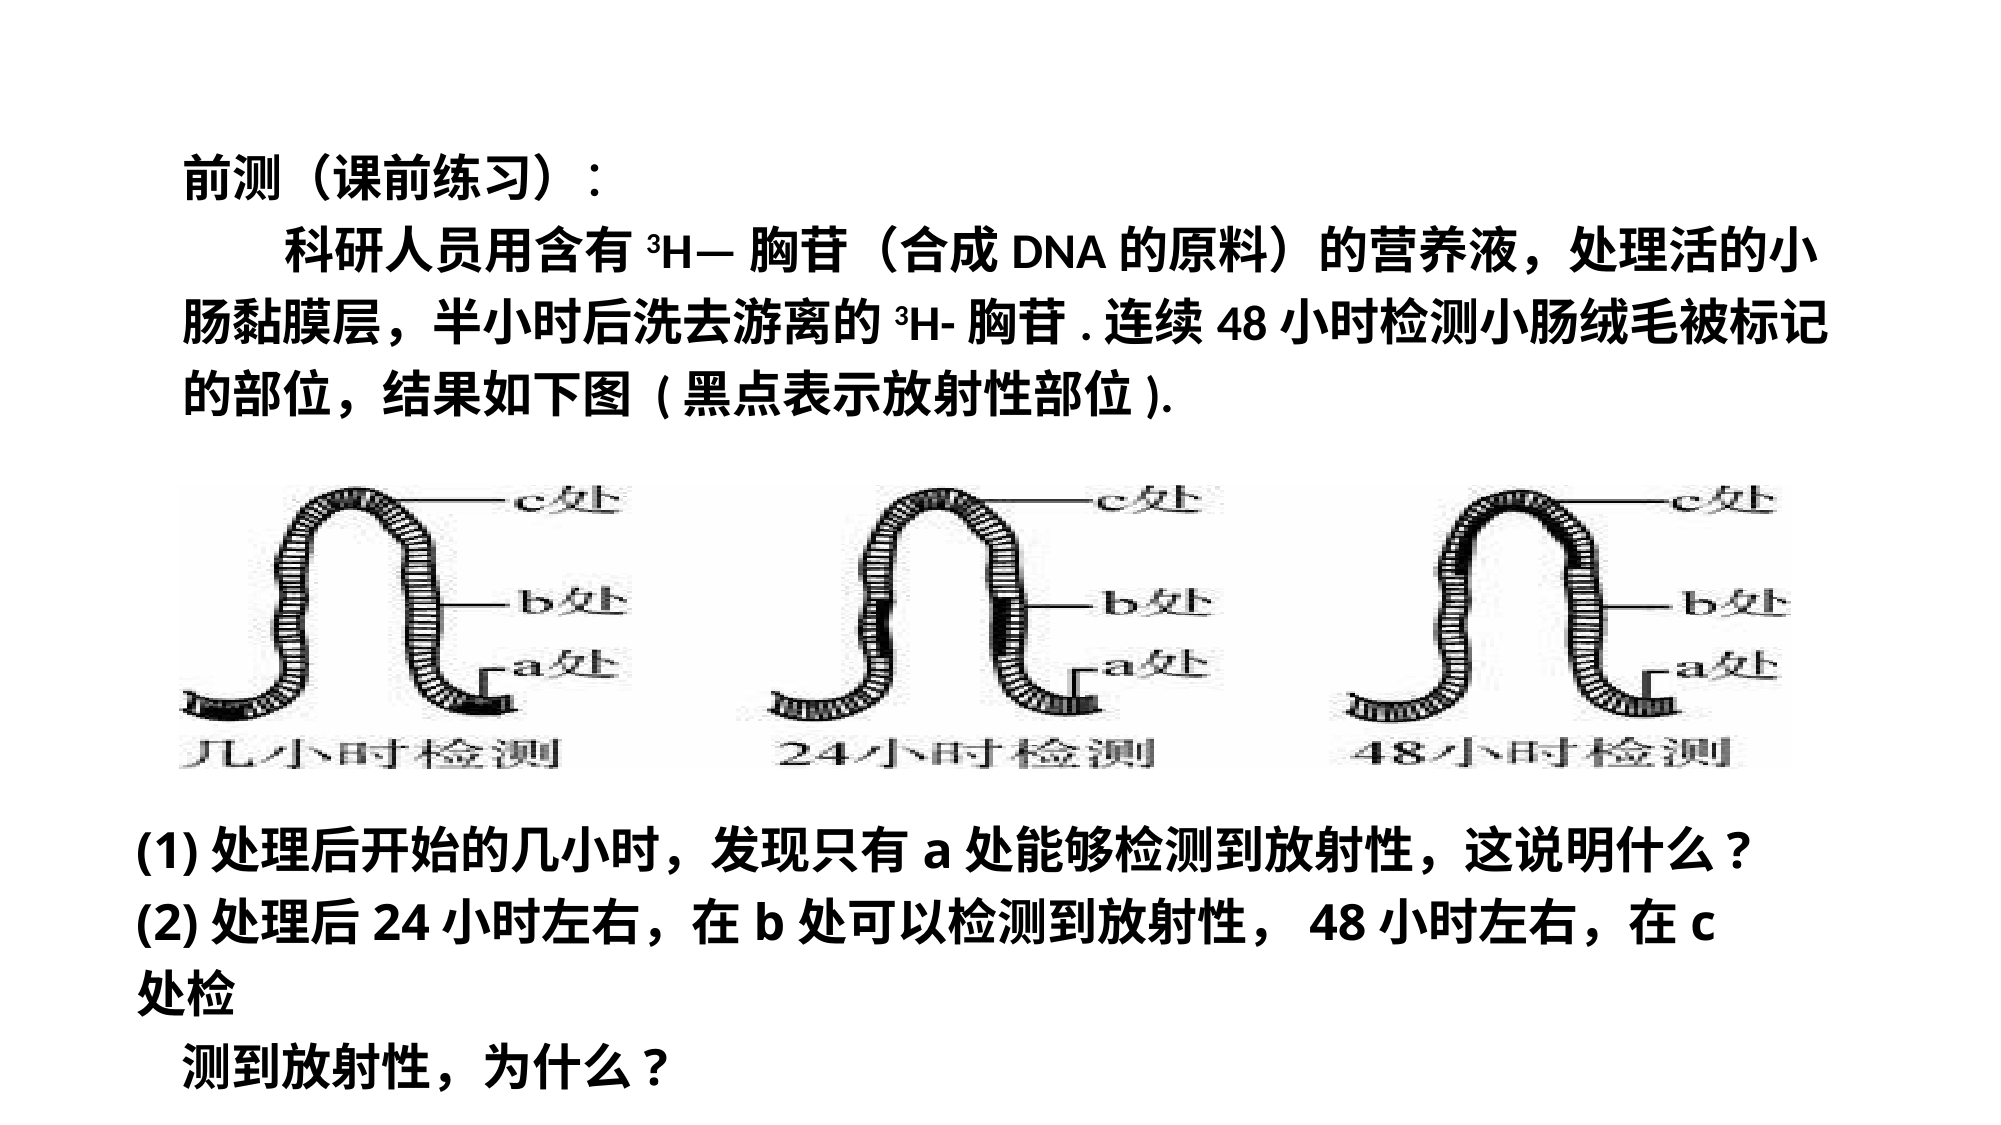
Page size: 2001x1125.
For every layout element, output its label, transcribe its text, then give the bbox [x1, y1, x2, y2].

text_box (1)处理后开始的几小时，发现只有a处能够检测到放射性，这说明什么? (2)处理后24小时左右，在b处可以检测到放射性，48小时左右，在c处检 测到放射性，为什么? [121, 799, 1767, 1103]
picture [179, 485, 1791, 769]
text_box 前测（课前练习）： 科研人员用含有3H—胸苷（合成DNA的原料）的营养液，处理活的小肠黏膜层，半小时后洗去游离的3H-胸苷.连续48小时检测小肠绒毛被标记的部位，结果如下图 (黑点表示放射性部位). [167, 127, 1876, 430]
